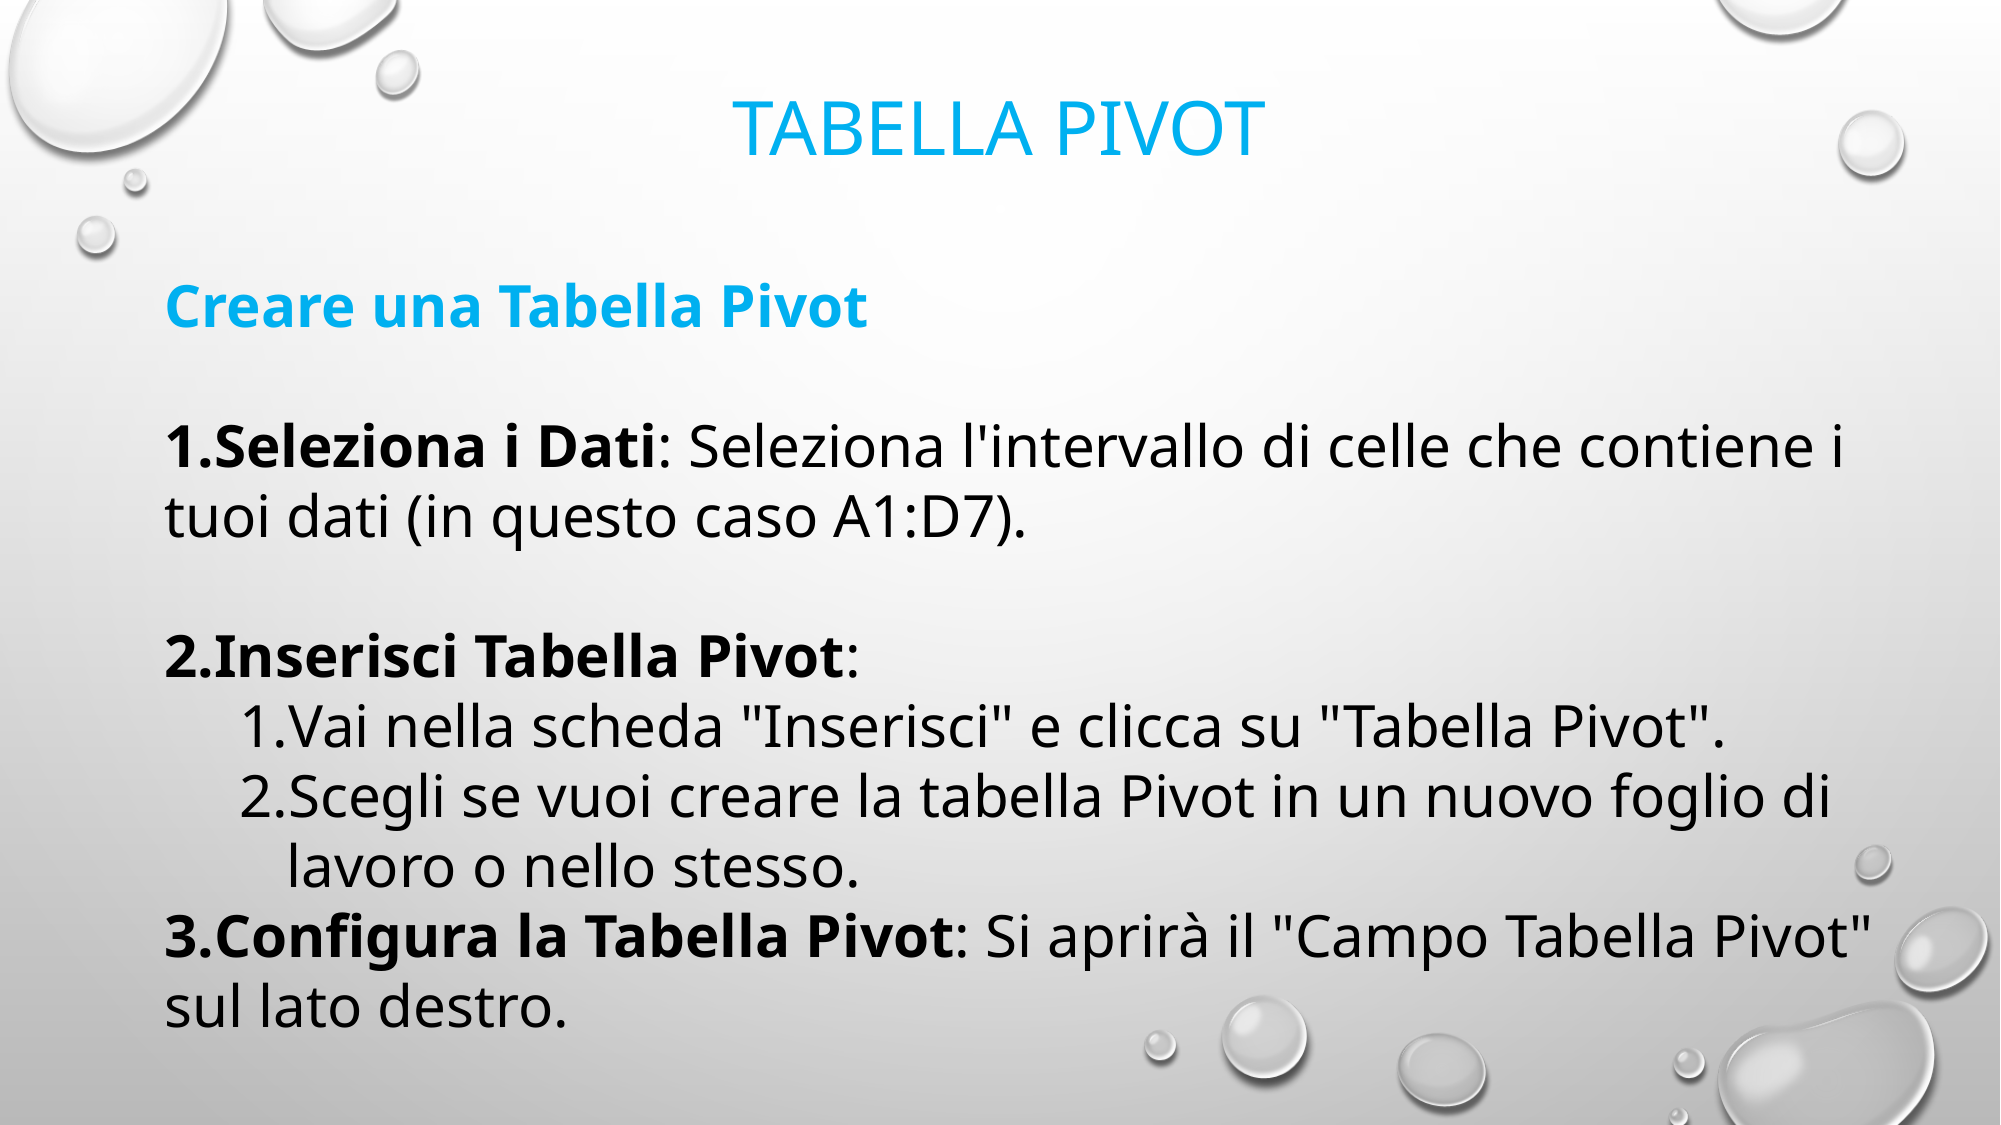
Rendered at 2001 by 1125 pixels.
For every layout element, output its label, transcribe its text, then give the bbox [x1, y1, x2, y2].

picture [0, 0, 2000, 1125]
title Tabella Pivot [149, 0, 1850, 261]
text_box Creare una Tabella Pivot Seleziona i Dati: Seleziona l'intervallo di celle che contiene i tuoi dati (in questo caso A1:D7). Inserisci Tabella Pivot: Vai nella scheda "Inserisci" e clicca su "Tabella Pivot". Scegli se vuoi creare la tabella Pivot in un nuovo foglio di lavoro o nello stesso. Configura la Tabella Pivot: Si aprirà il "Campo Tabella Pivot" sul lato destro. [149, 261, 1909, 1047]
